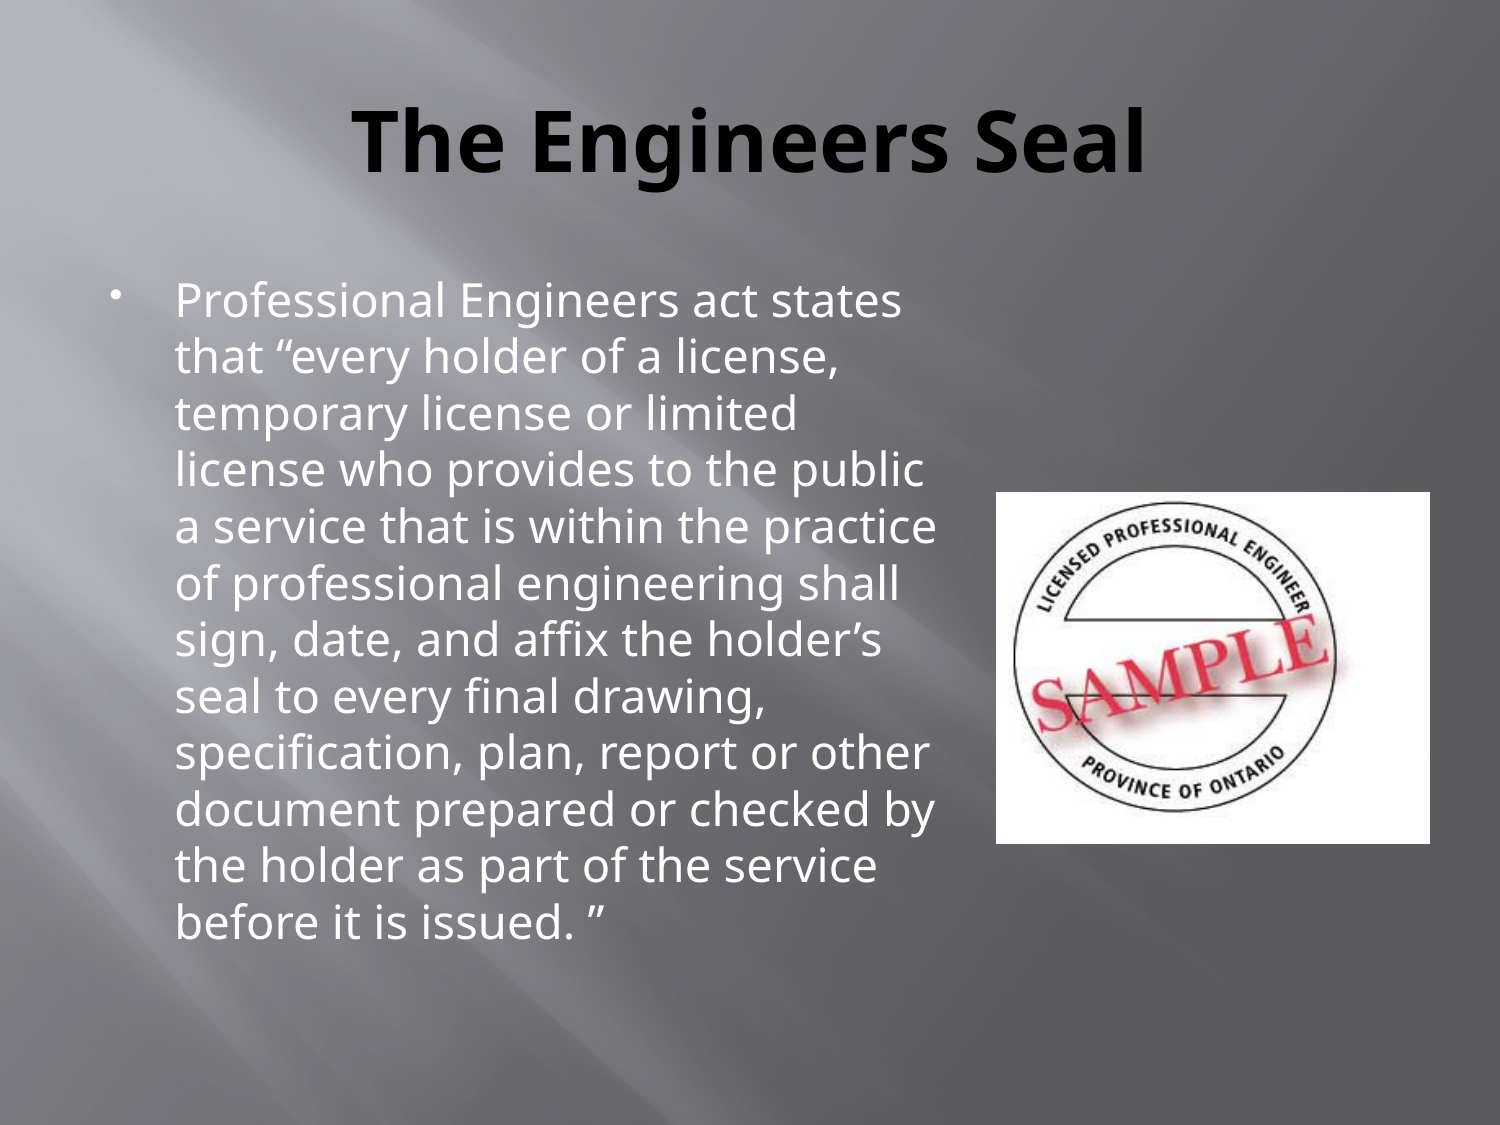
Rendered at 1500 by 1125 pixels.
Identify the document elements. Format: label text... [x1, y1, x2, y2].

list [995, 491, 1430, 844]
title The Engineers Seal [75, 45, 1425, 233]
list Professional Engineers act states that “every holder of a license, temporary license or limited license who provides to the public a service that is within the practice of professional engineering shall sign, date, and affix the holder’s seal to every final drawing, specification, plan, report or other document prepared or checked by the holder as part of the service before it is issued. ” [75, 262, 961, 1005]
